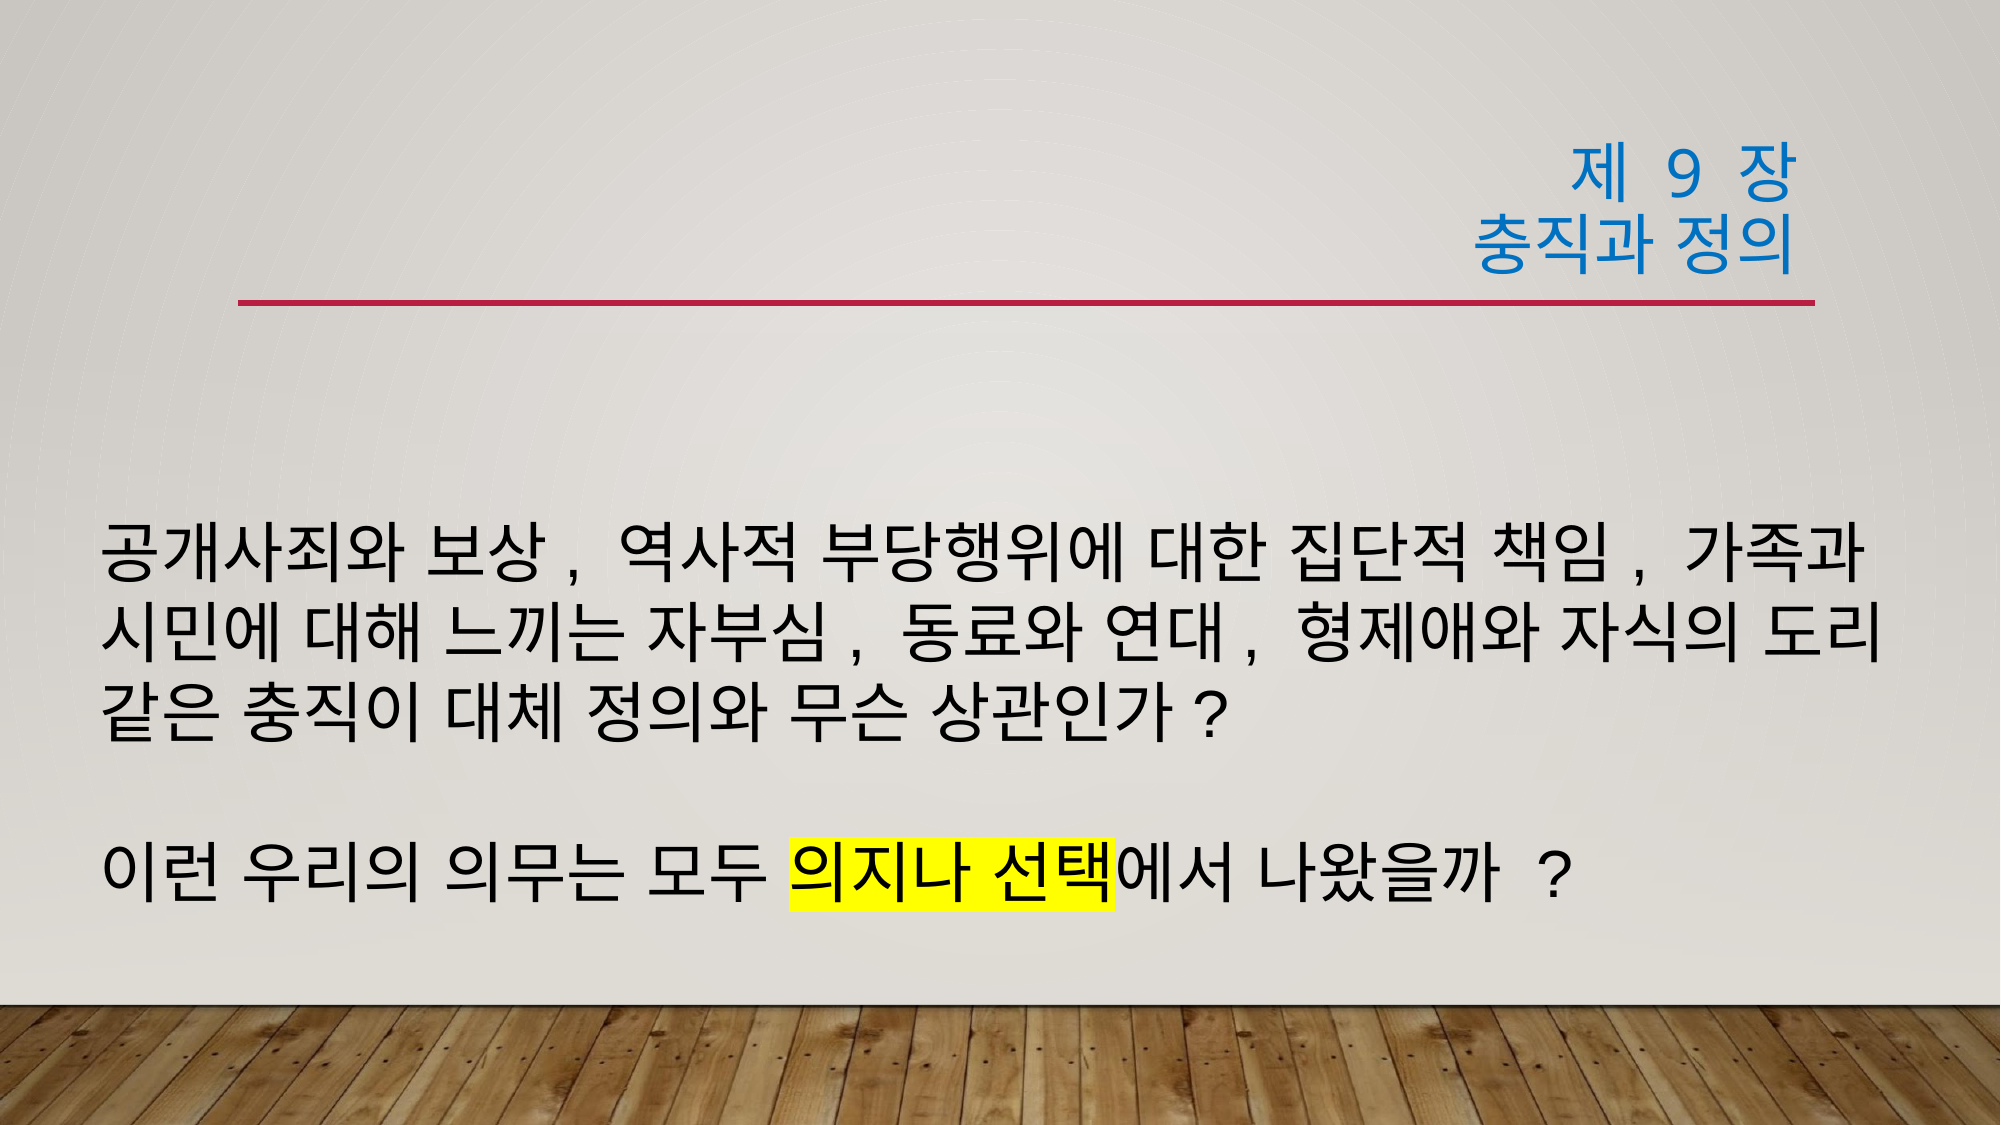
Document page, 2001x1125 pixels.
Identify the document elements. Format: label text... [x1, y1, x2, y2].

picture [0, 1005, 2000, 1125]
text_box 공개사죄와 보상, 역사적 부당행위에 대한 집단적 책임, 가족과 시민에 대해 느끼는 자부심, 동료와 연대, 형제애와 자식의 도리 같은 충직이 대체 정의와 무슨 상관인가? 이런 우리의 의무는 모두 의지나 선택에서 나왔을까 ? [85, 450, 1967, 972]
title 제 9 장 충직과 정의 [238, 131, 1814, 305]
